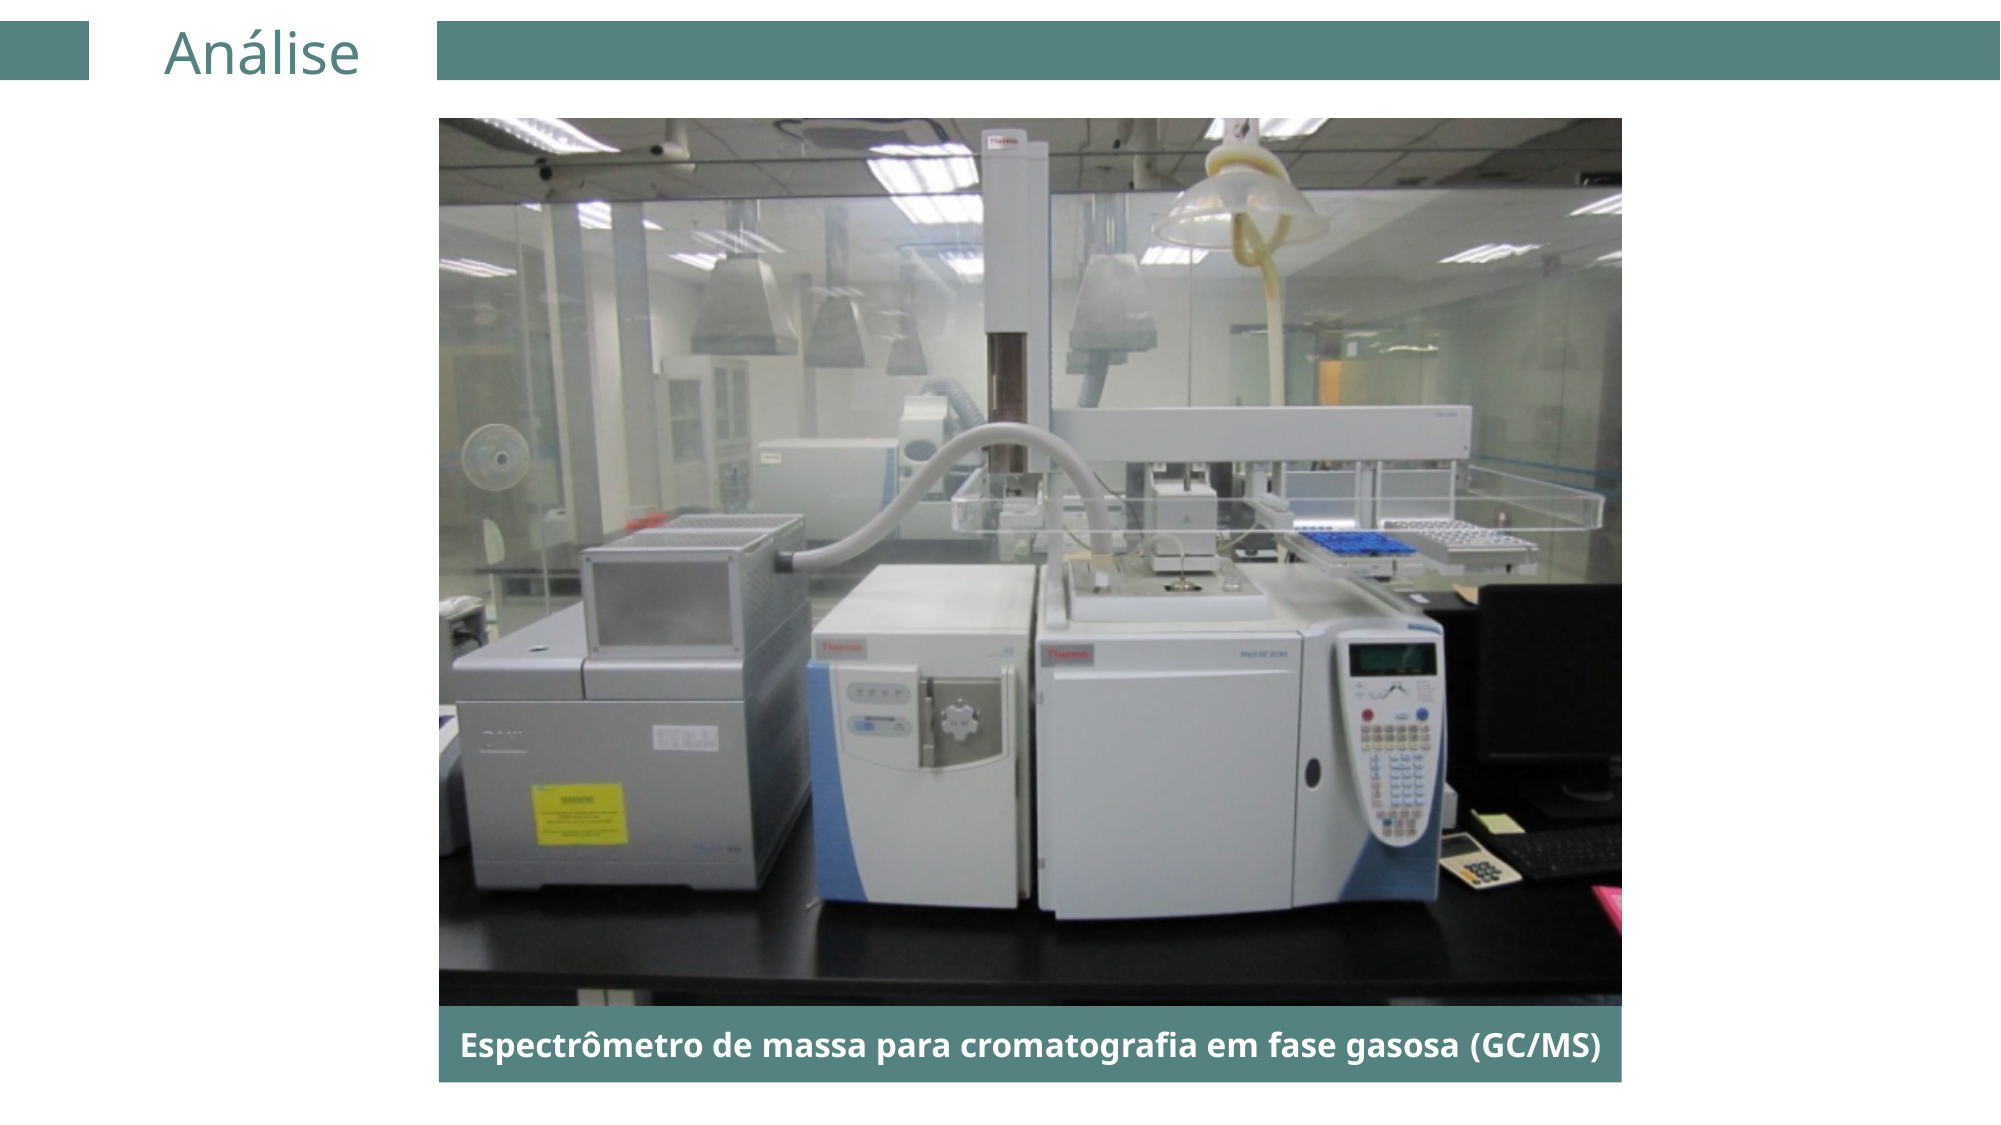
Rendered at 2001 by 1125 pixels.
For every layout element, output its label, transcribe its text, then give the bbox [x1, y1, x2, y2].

picture [438, 118, 1622, 1006]
title Análise [146, 8, 380, 95]
text_box Espectrômetro de massa para cromatografia em fase gasosa (GC/MS) [438, 1005, 1623, 1084]
